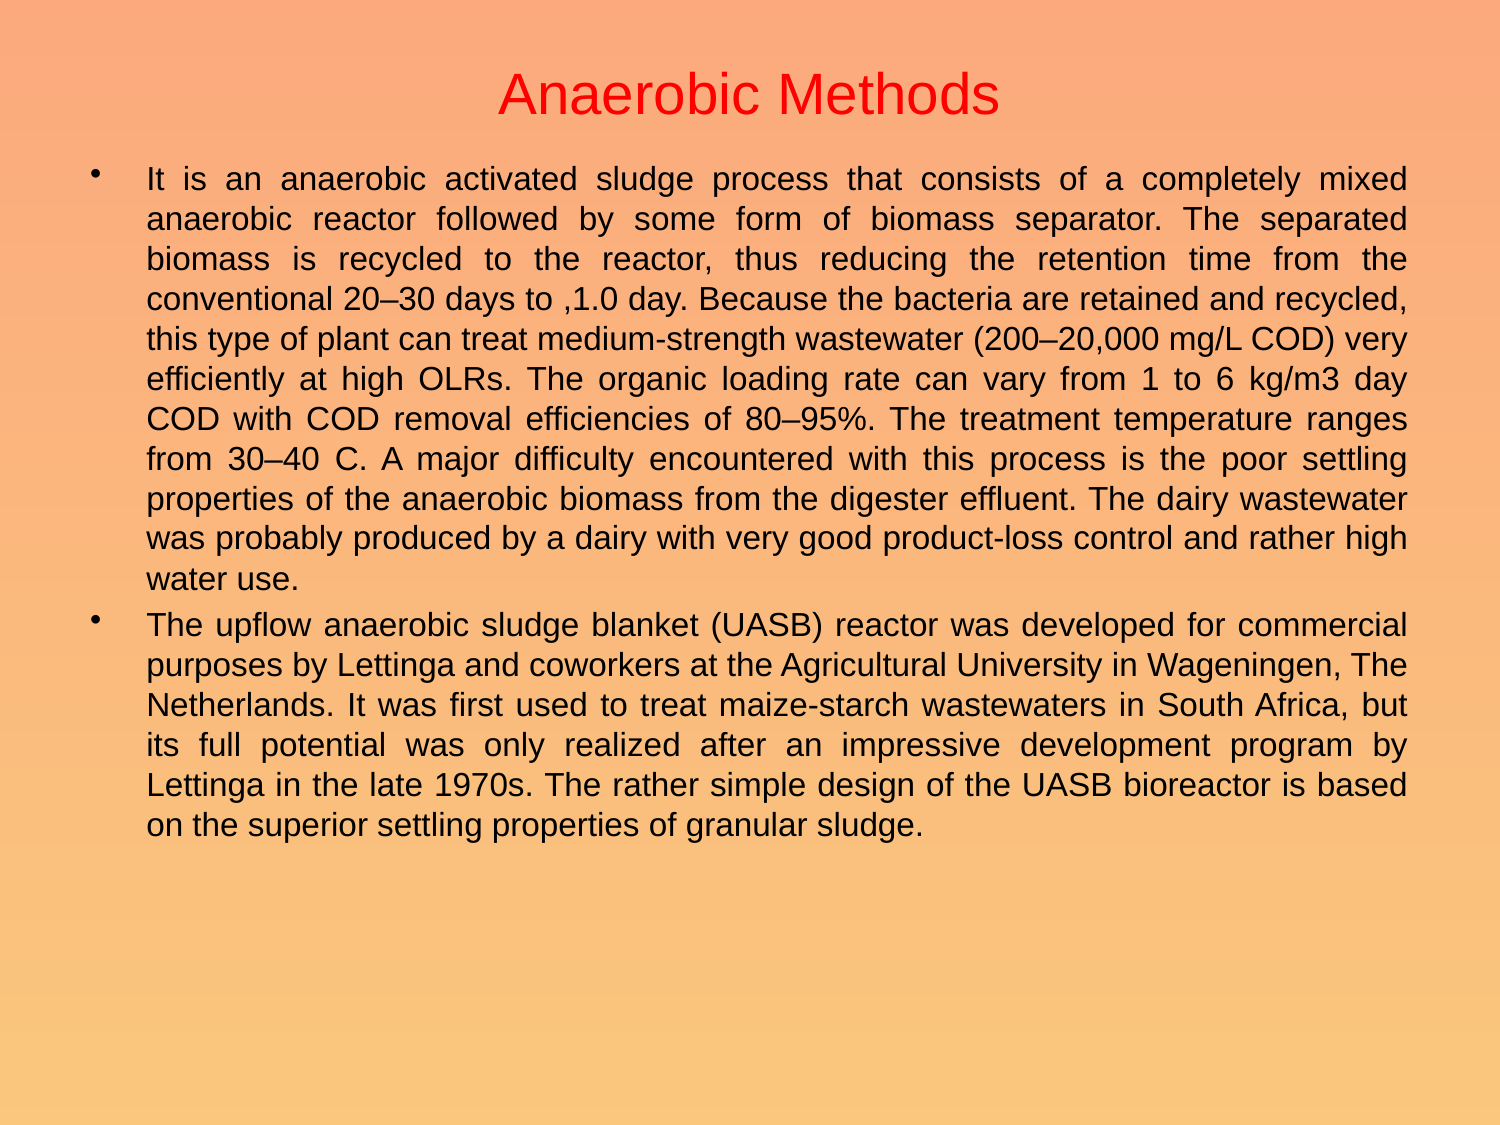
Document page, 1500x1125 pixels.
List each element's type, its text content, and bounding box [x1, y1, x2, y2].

title Anaerobic Methods [74, 44, 1426, 138]
list It is an anaerobic activated sludge process that consists of a completely mixed anaerobic reactor followed by some form of biomass separator. The separated biomass is recycled to the reactor, thus reducing the retention time from the conventional 20–30 days to ,1.0 day. Because the bacteria are retained and recycled, this type of plant can treat medium-strength wastewater (200–20,000 mg/L COD) very efficiently at high OLRs. The organic loading rate can vary from 1 to 6 kg/m3 day COD with COD removal efficiencies of 80–95%. The treatment temperature ranges from 30–40 C. A major difficulty encountered with this process is the poor settling properties of the anaerobic biomass from the digester effluent. The dairy wastewater was probably produced by a dairy with very good product-loss control and rather high water use. The upflow anaerobic sludge blanket (UASB) reactor was developed for commercial purposes by Lettinga and coworkers at the Agricultural University in Wageningen, The Netherlands. It was first used to treat maize-starch wastewaters in South Africa, but its full potential was only realized after an impressive development program by Lettinga in the late 1970s. The rather simple design of the UASB bioreactor is based on the superior settling properties of granular sludge. [74, 149, 1426, 1006]
